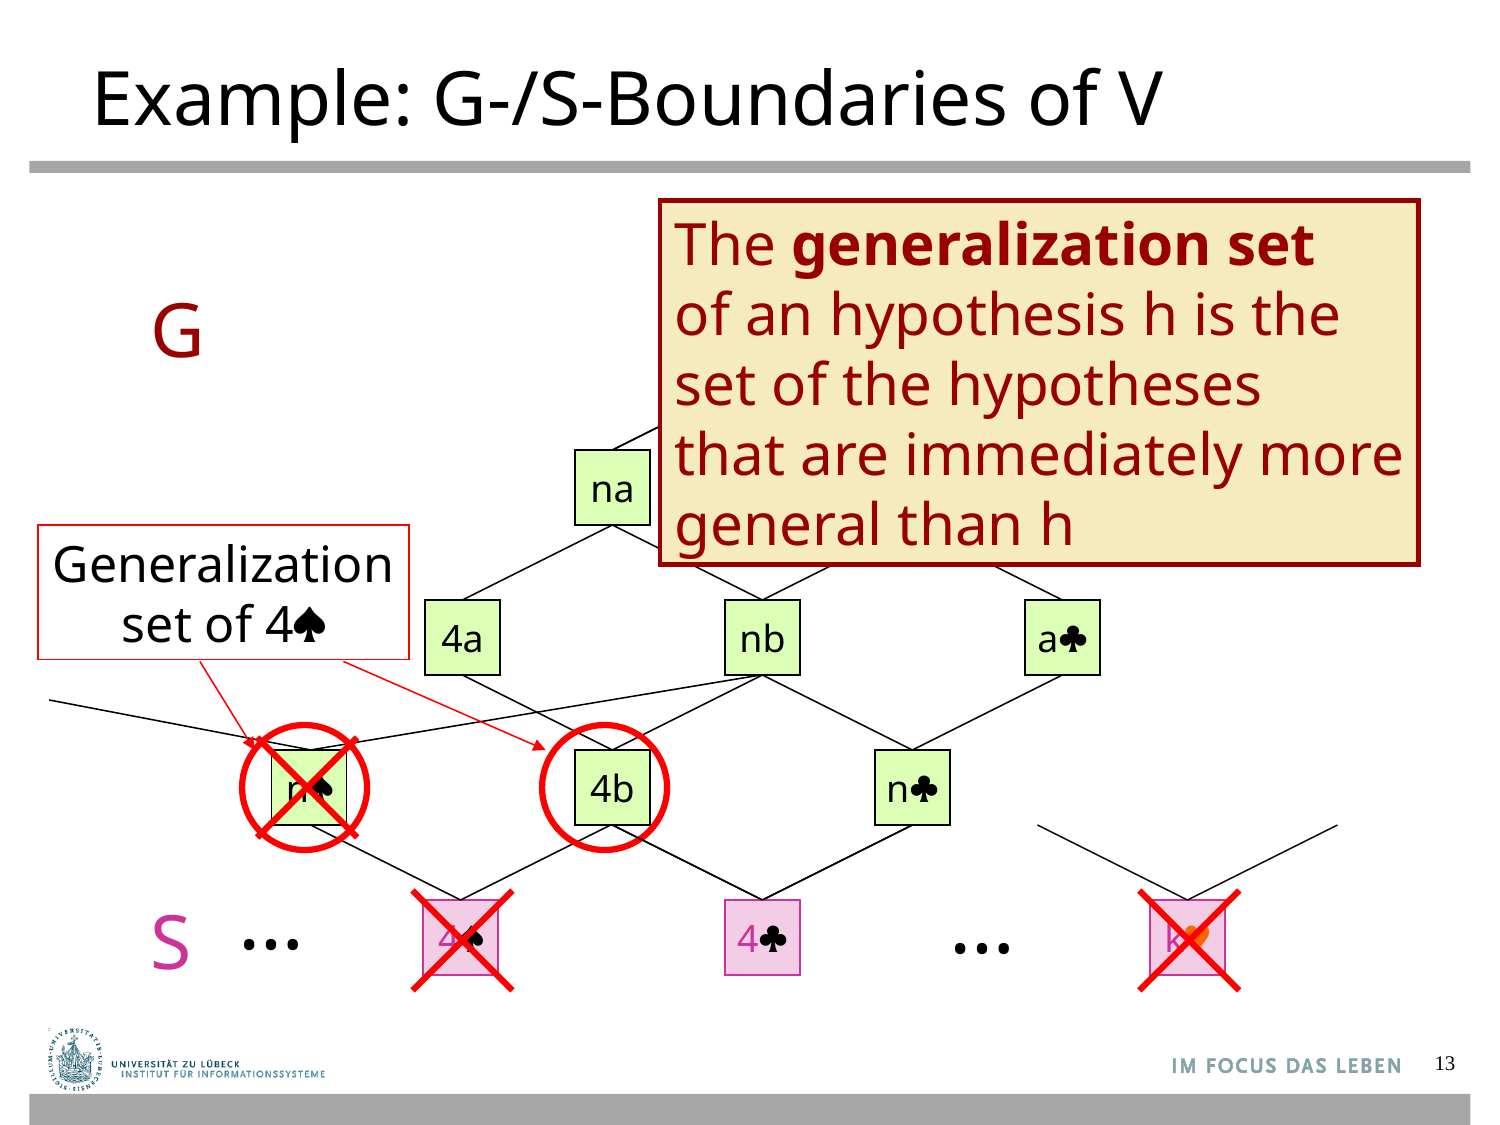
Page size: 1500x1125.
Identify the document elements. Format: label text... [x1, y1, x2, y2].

text_box S [135, 887, 207, 993]
title Example: G-/S-Boundaries of V [76, 42, 1427, 126]
text_box a [1024, 599, 1100, 675]
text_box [213, 824, 1338, 979]
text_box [412, 890, 513, 991]
text_box G [135, 274, 220, 380]
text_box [1139, 890, 1240, 991]
text_box na [574, 449, 650, 523]
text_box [256, 737, 358, 838]
text_box The generalization set of an hypothesis h is the set of the hypotheses that are immediately more general than h [659, 200, 1419, 565]
text_box nb [724, 599, 800, 675]
slide_number 13 [1305, 1050, 1471, 1083]
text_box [54, 524, 668, 851]
picture [1173, 1058, 1305, 1073]
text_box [612, 299, 913, 451]
text_box n [874, 749, 950, 823]
